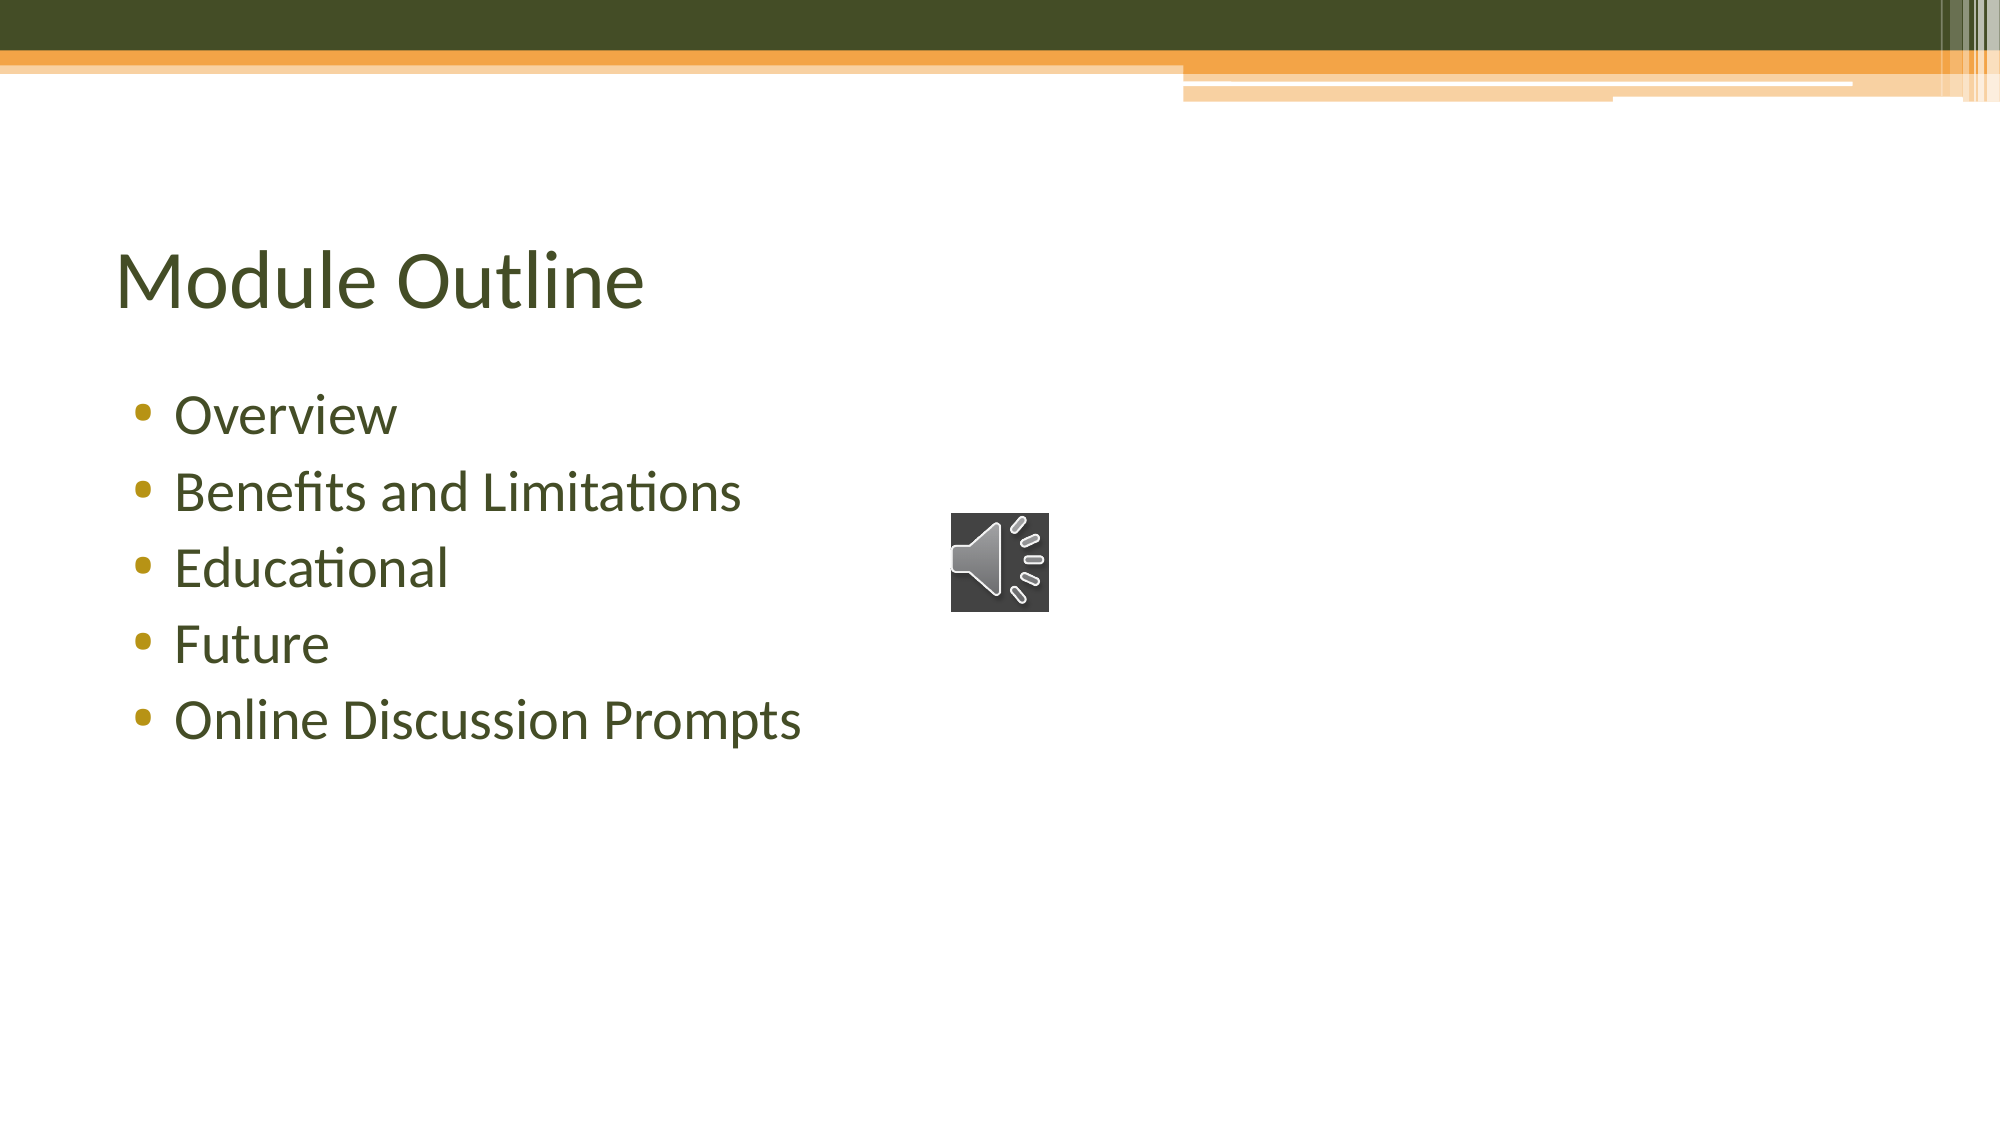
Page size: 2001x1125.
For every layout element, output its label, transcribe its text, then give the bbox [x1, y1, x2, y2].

title Module Outline [99, 187, 1900, 363]
list Overview Benefits and Limitations Educational Future Online Discussion Prompts [99, 368, 1900, 1079]
picture [949, 512, 1050, 613]
